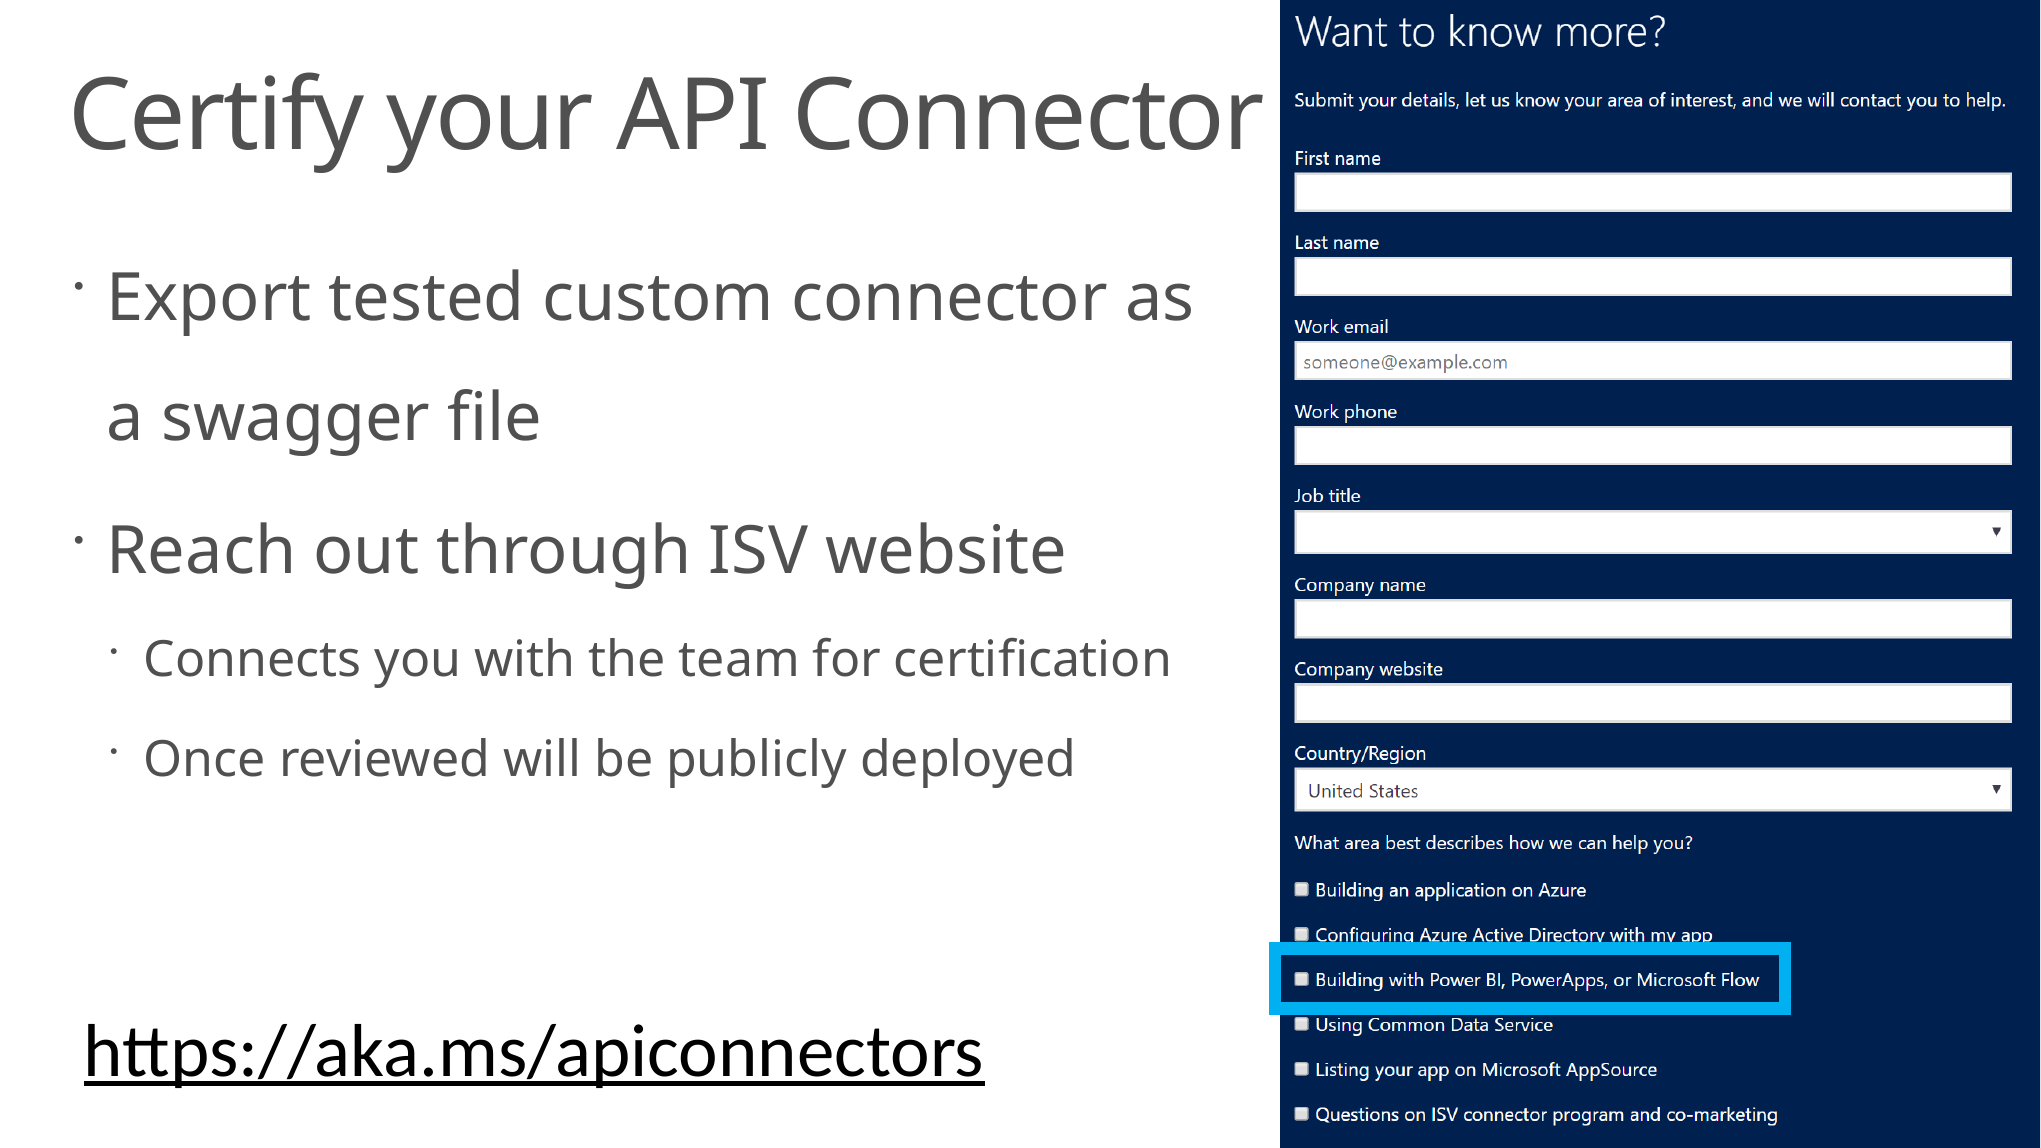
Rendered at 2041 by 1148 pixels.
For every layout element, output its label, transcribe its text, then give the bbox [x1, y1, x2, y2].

picture [1280, 0, 2041, 1148]
text_box [1274, 948, 1280, 1010]
picture [1282, 956, 1778, 1001]
text_box Export tested custom connector as a swagger file Reach out through ISV website Connects you with the team for certification Once reviewed will be publicly deployed [45, 198, 1245, 802]
text_box Certify your API Connector [45, 48, 1280, 199]
text_box https://aka.ms/apiconnectors [69, 948, 1017, 1099]
